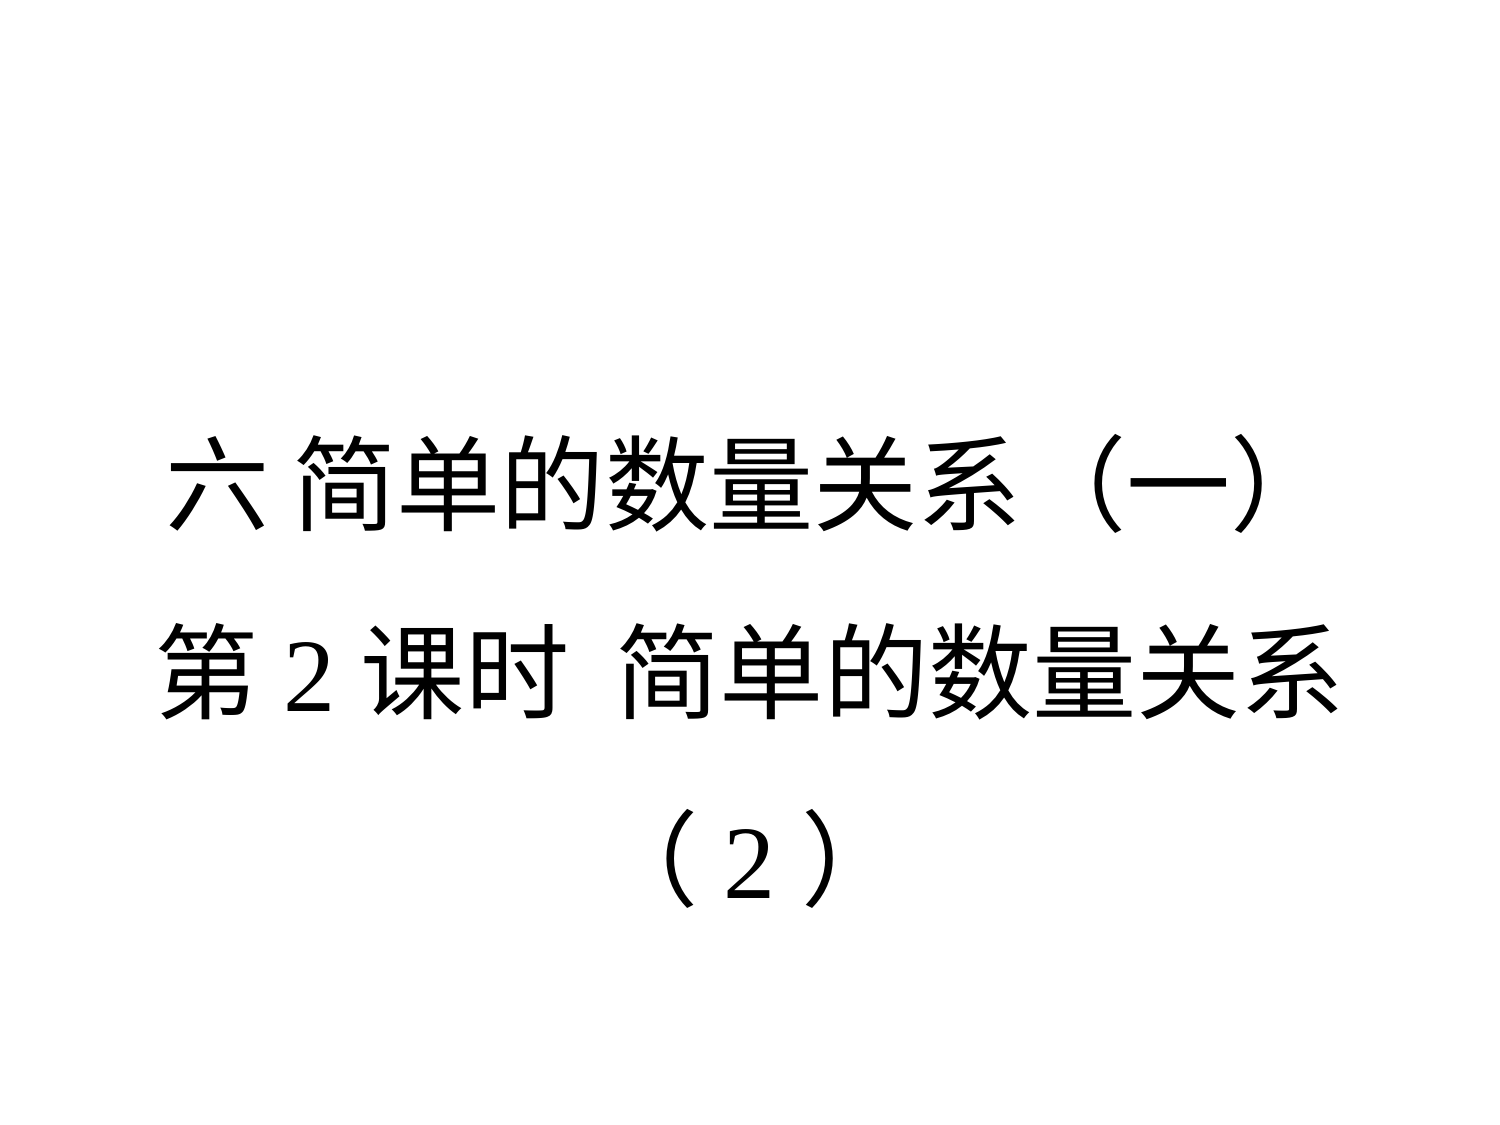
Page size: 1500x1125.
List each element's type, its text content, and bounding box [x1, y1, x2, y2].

text_box 六 简单的数量关系（一） 第2课时 简单的数量关系（2） [0, 349, 1500, 927]
